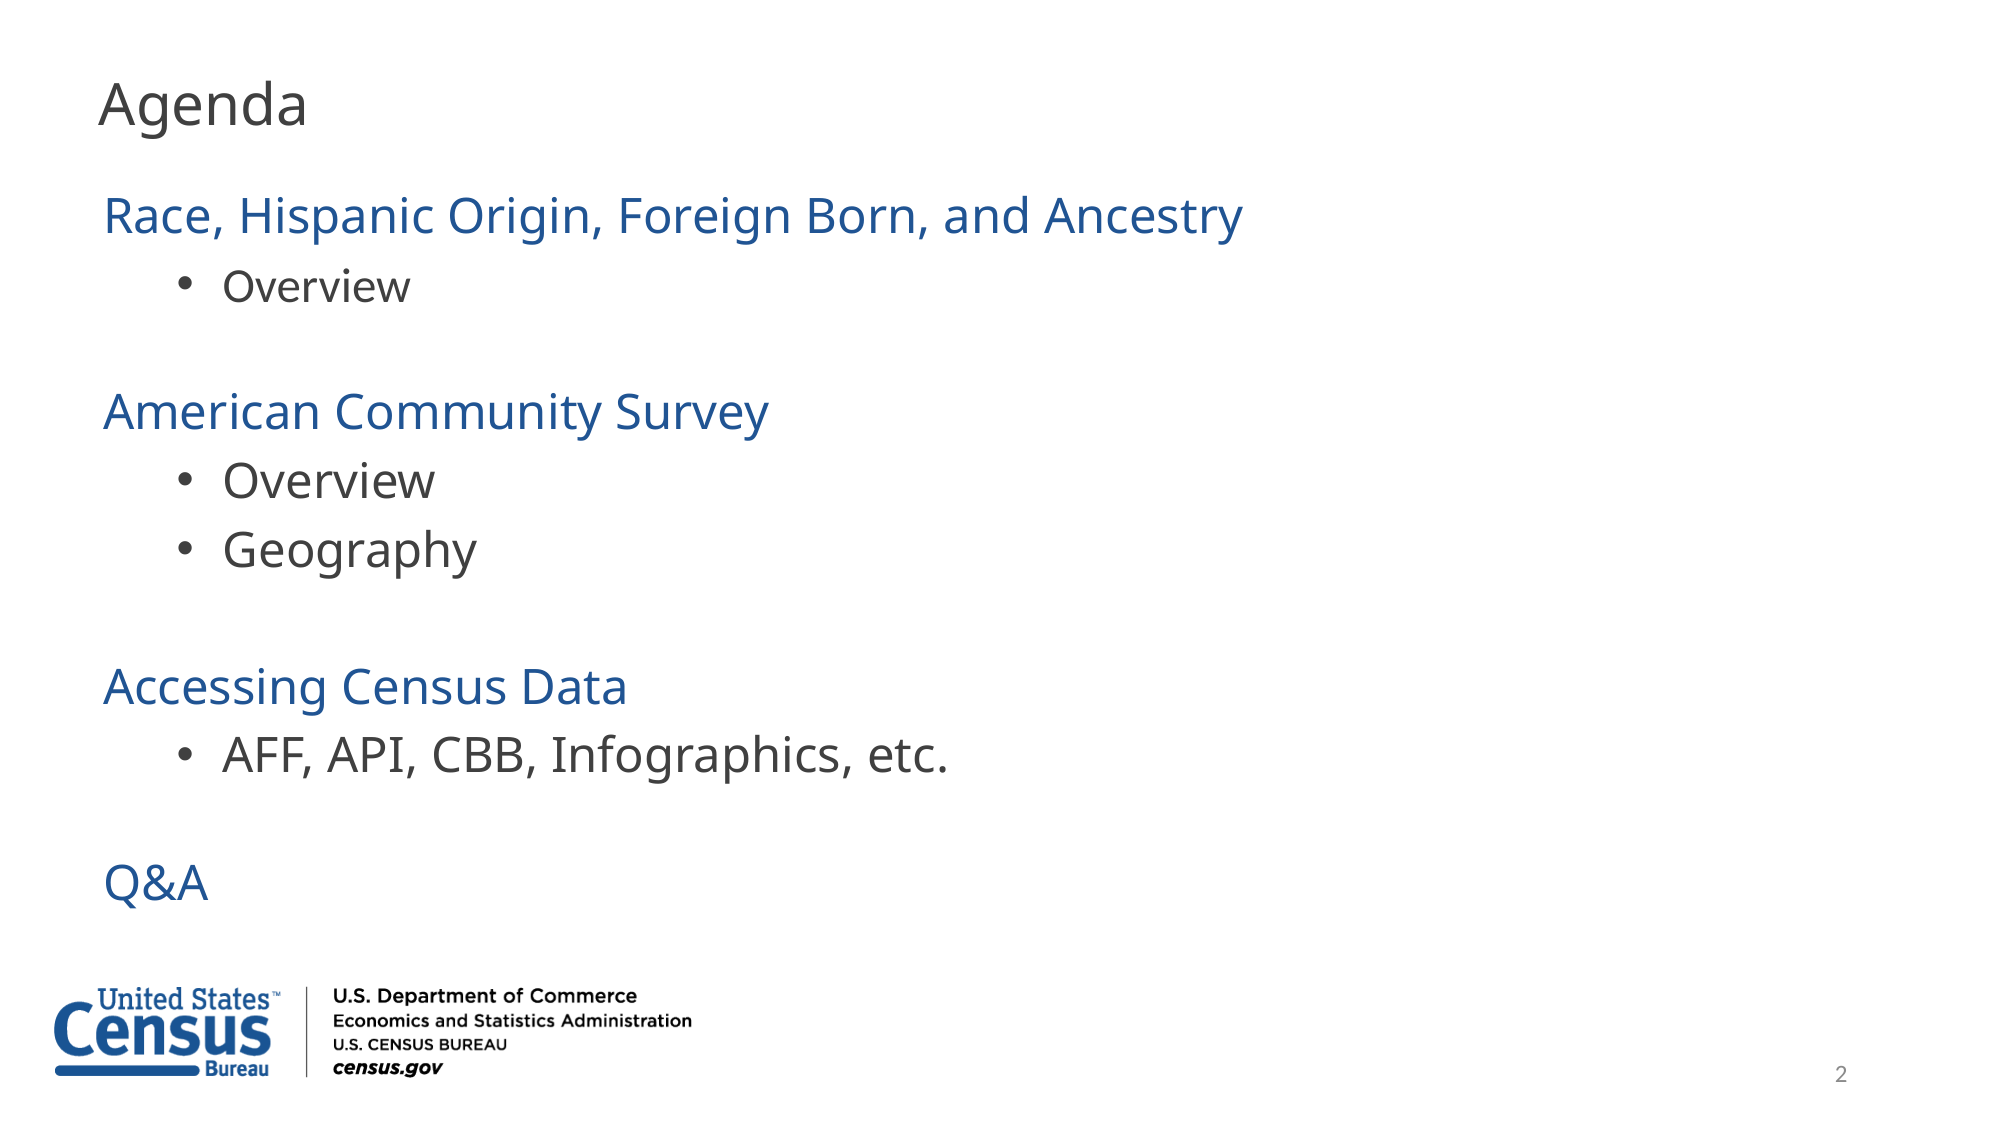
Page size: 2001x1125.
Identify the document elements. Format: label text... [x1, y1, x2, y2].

picture [54, 986, 692, 1078]
text_box Race, Hispanic Origin, Foreign Born, and Ancestry Overview American Community Survey Overview Geography Accessing Census Data AFF, API, CBB, Infographics, etc. Q&A [88, 177, 1979, 920]
text_box Agenda [84, 67, 1747, 190]
slide_number 2 [1412, 1042, 1863, 1103]
